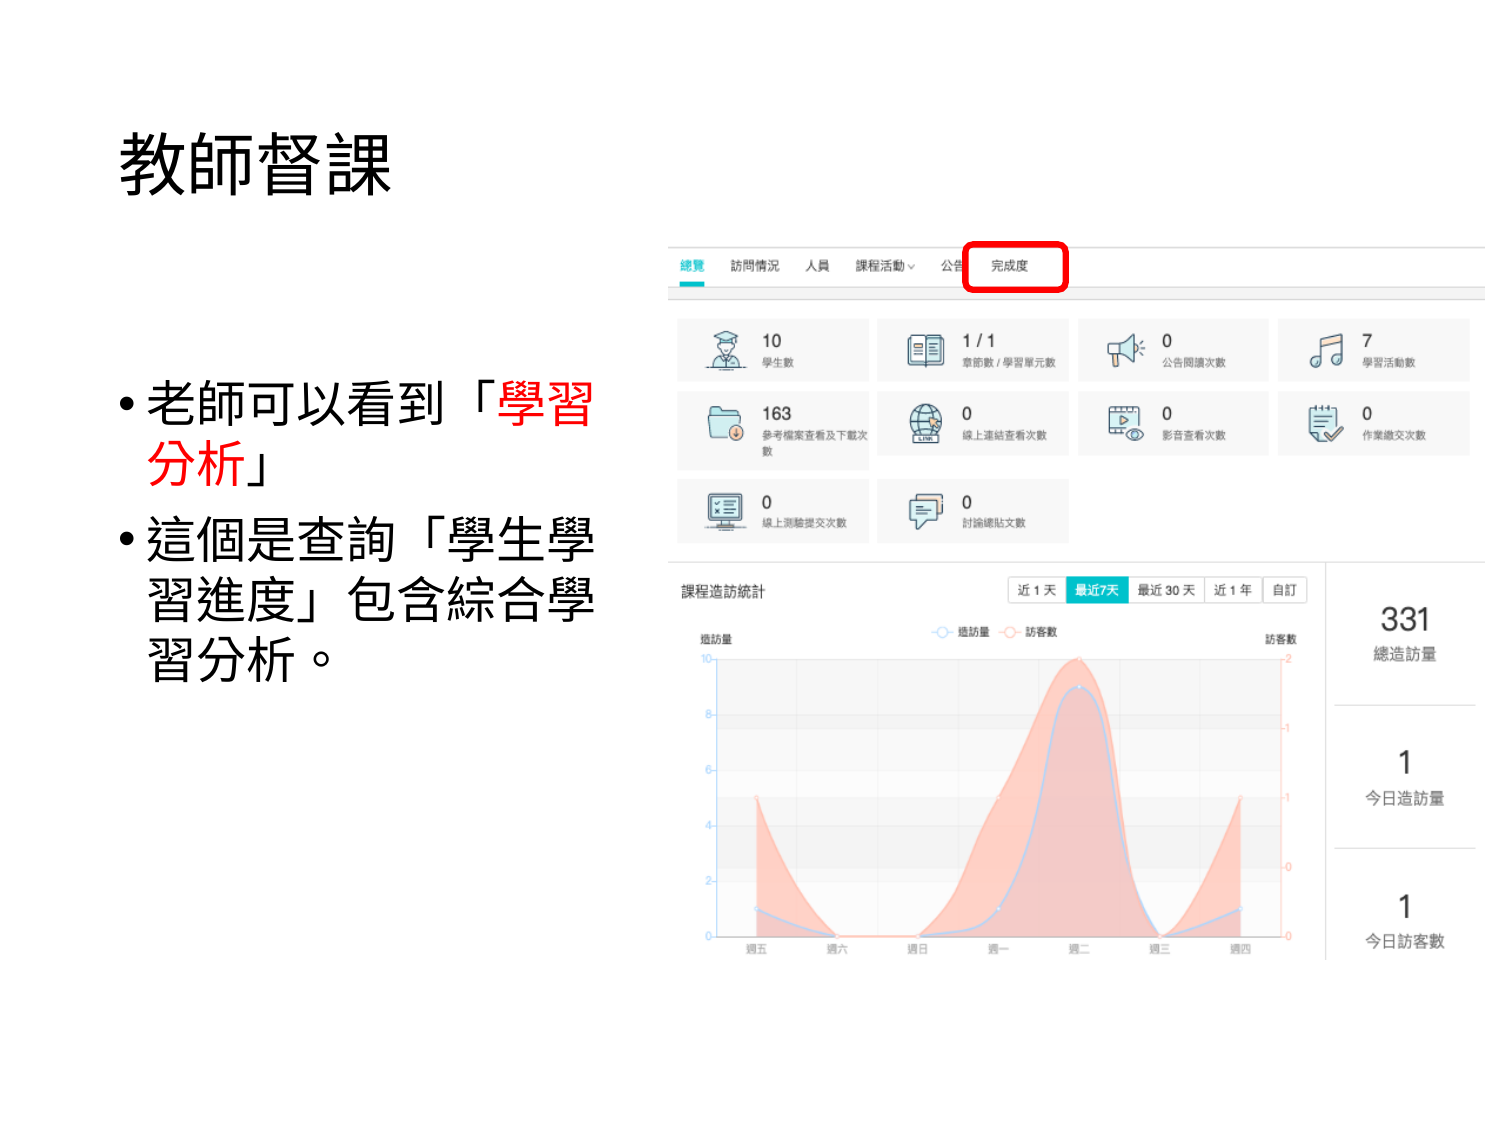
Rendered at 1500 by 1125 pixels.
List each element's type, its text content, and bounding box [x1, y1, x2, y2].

title 教師督課 [103, 59, 1397, 278]
list 老師可以看到「學習分析」 這個是查詢「學生學習進度」包含綜合學習分析。 [103, 365, 658, 901]
picture [668, 246, 1485, 960]
